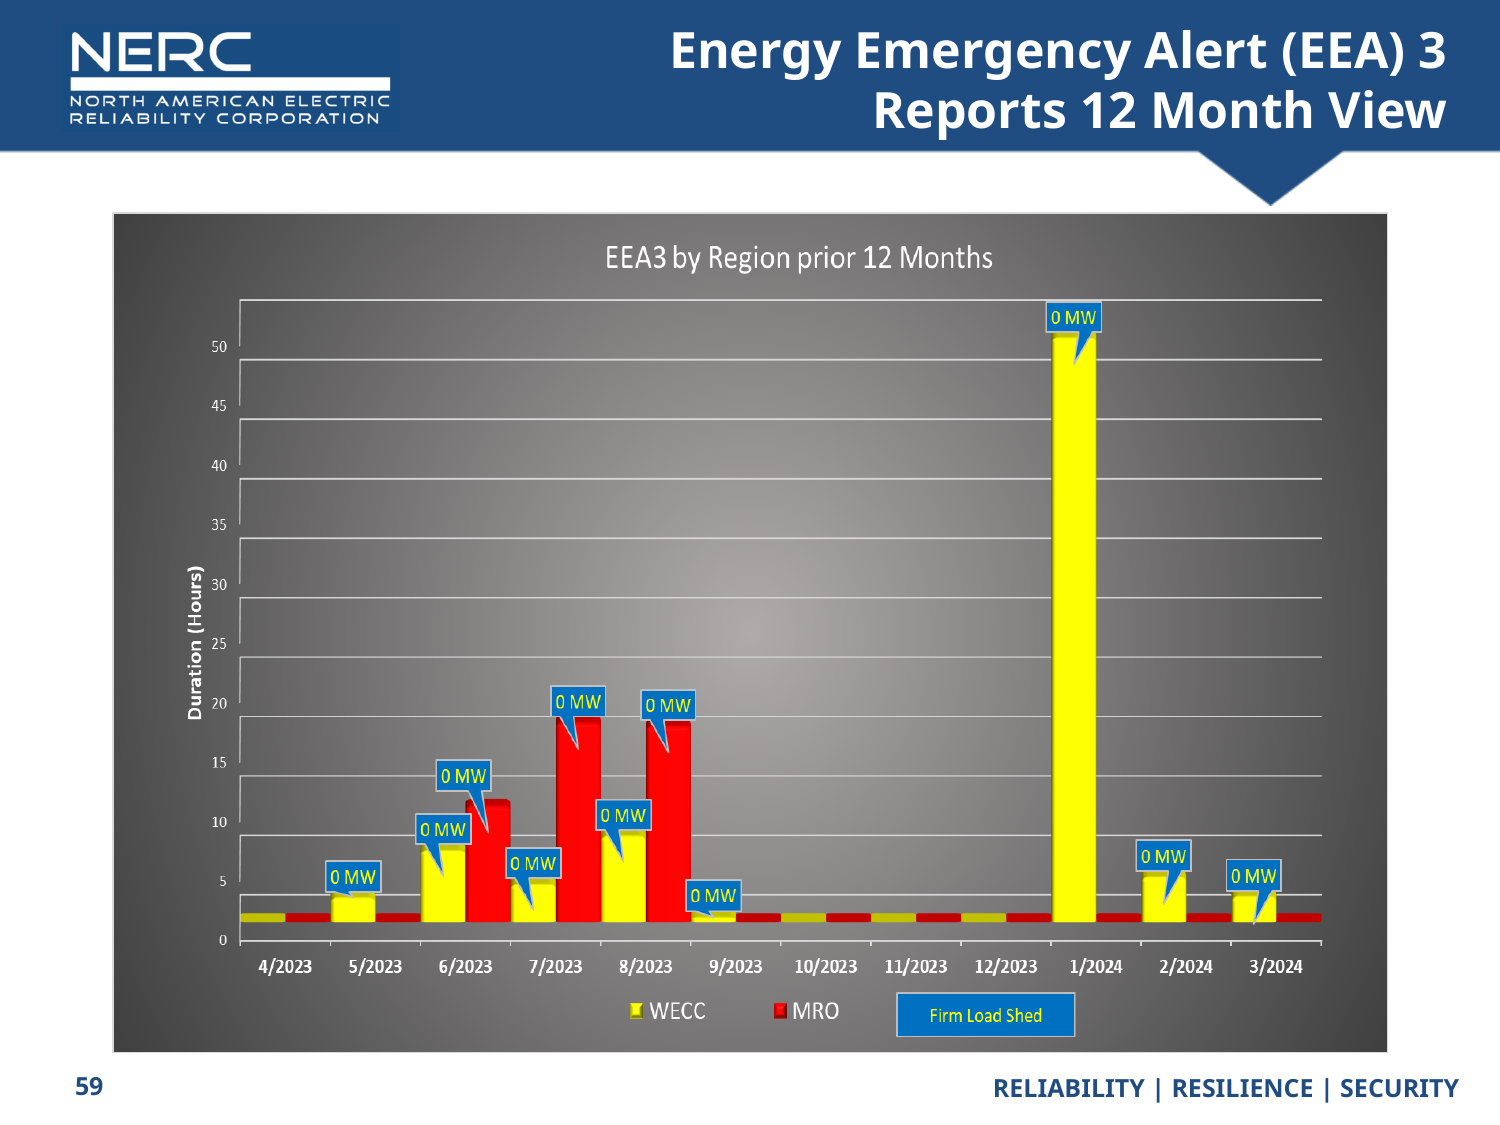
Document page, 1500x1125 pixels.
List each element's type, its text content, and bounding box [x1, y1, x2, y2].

title Energy Emergency Alert (EEA) 3 Reports 12 Month View [474, 24, 1463, 133]
picture [112, 212, 1388, 1053]
picture [0, 0, 1500, 206]
